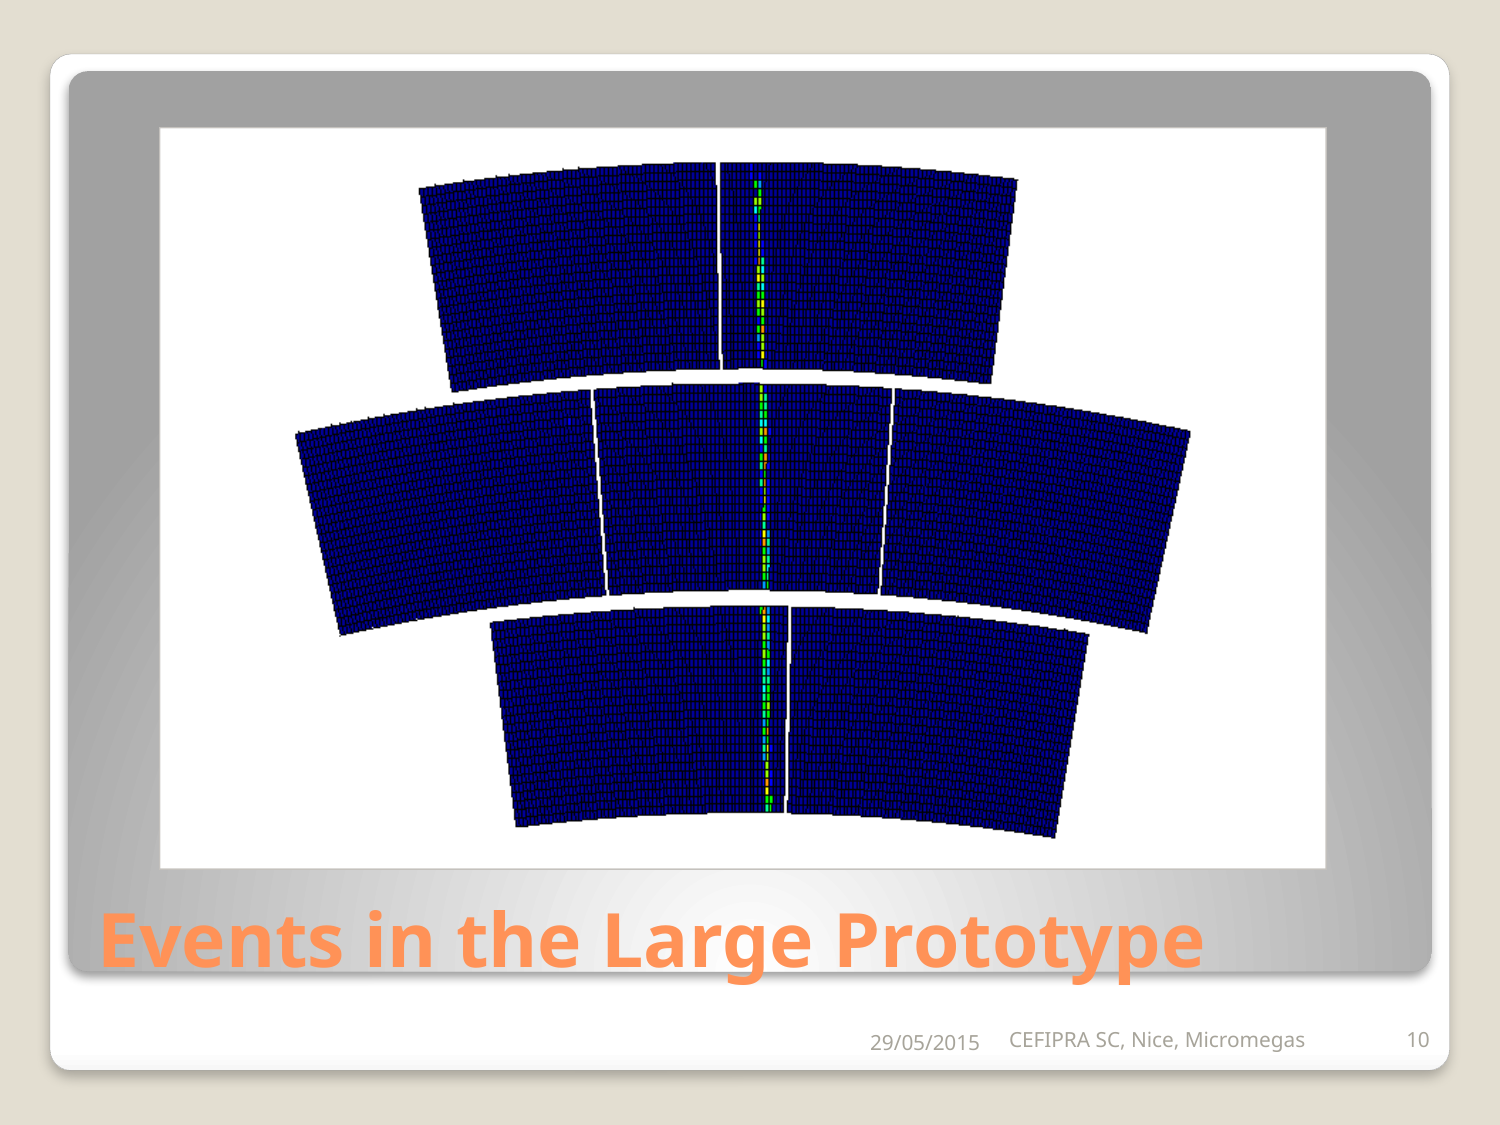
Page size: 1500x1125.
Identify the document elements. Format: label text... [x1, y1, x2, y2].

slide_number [619, 1002, 994, 1063]
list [159, 126, 1327, 870]
footer CEFIPRA SC, Nice, Micromegas [994, 1002, 1369, 1063]
title Events in the Large Prototype [82, 817, 1425, 990]
slide_number 10 [1369, 1002, 1445, 1063]
